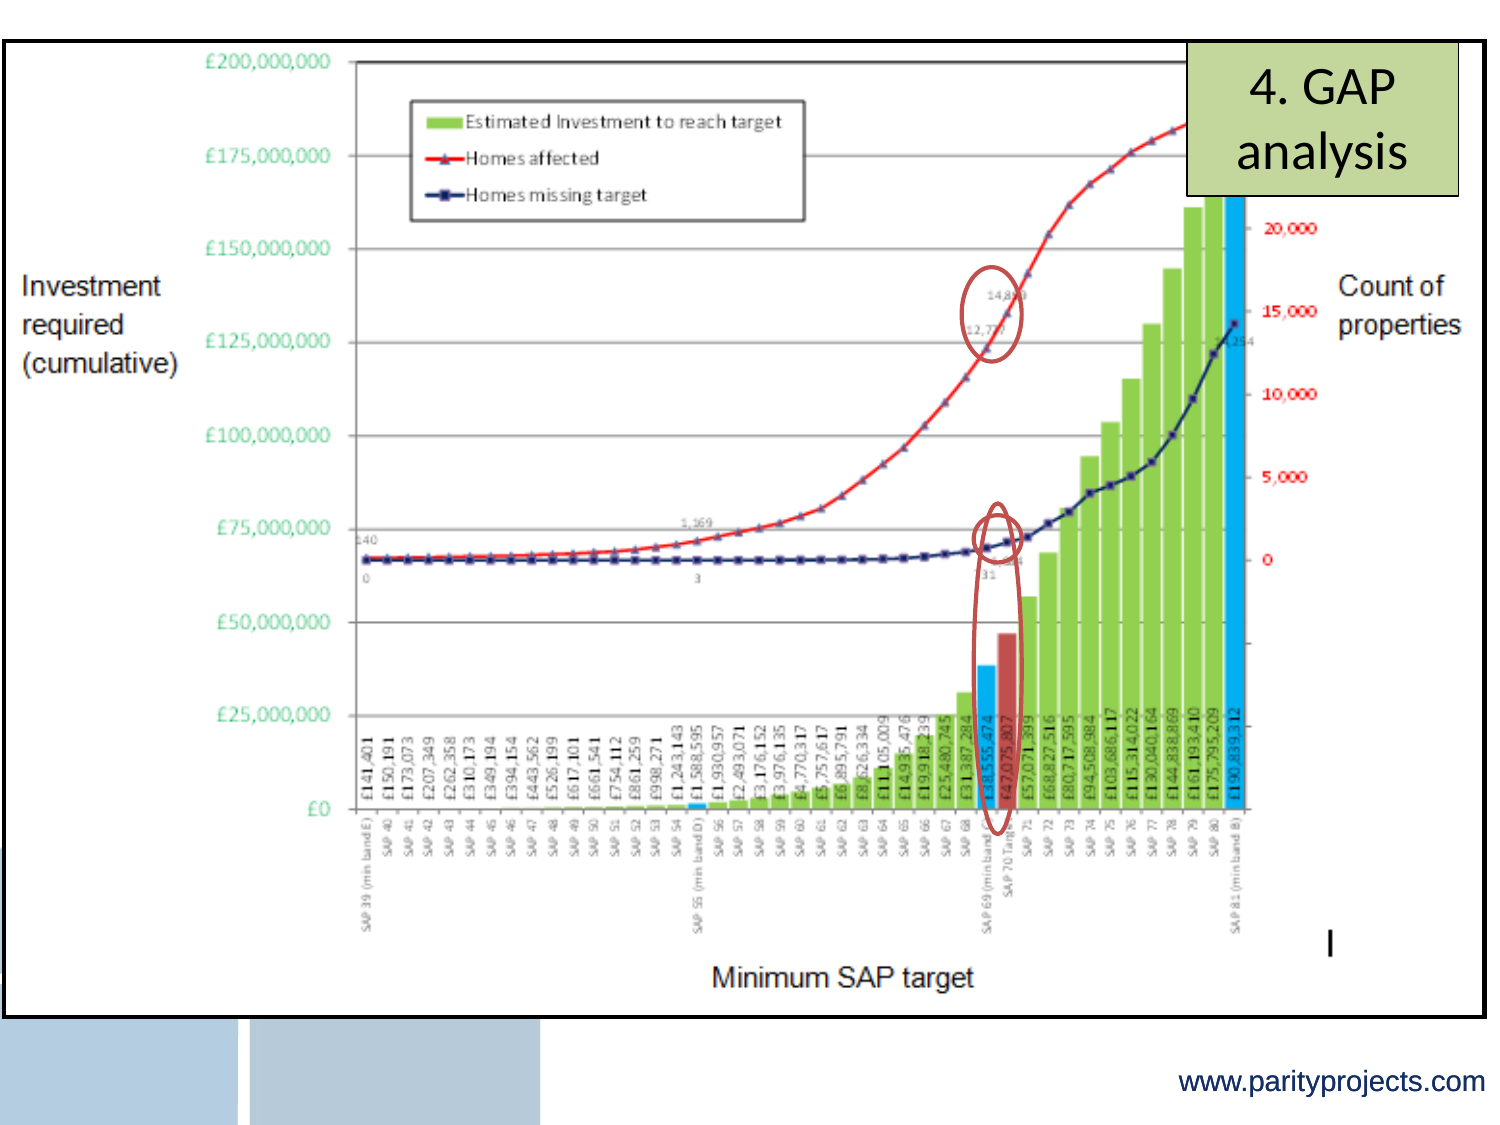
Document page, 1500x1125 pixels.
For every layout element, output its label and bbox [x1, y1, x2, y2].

picture [5, 42, 1483, 1016]
